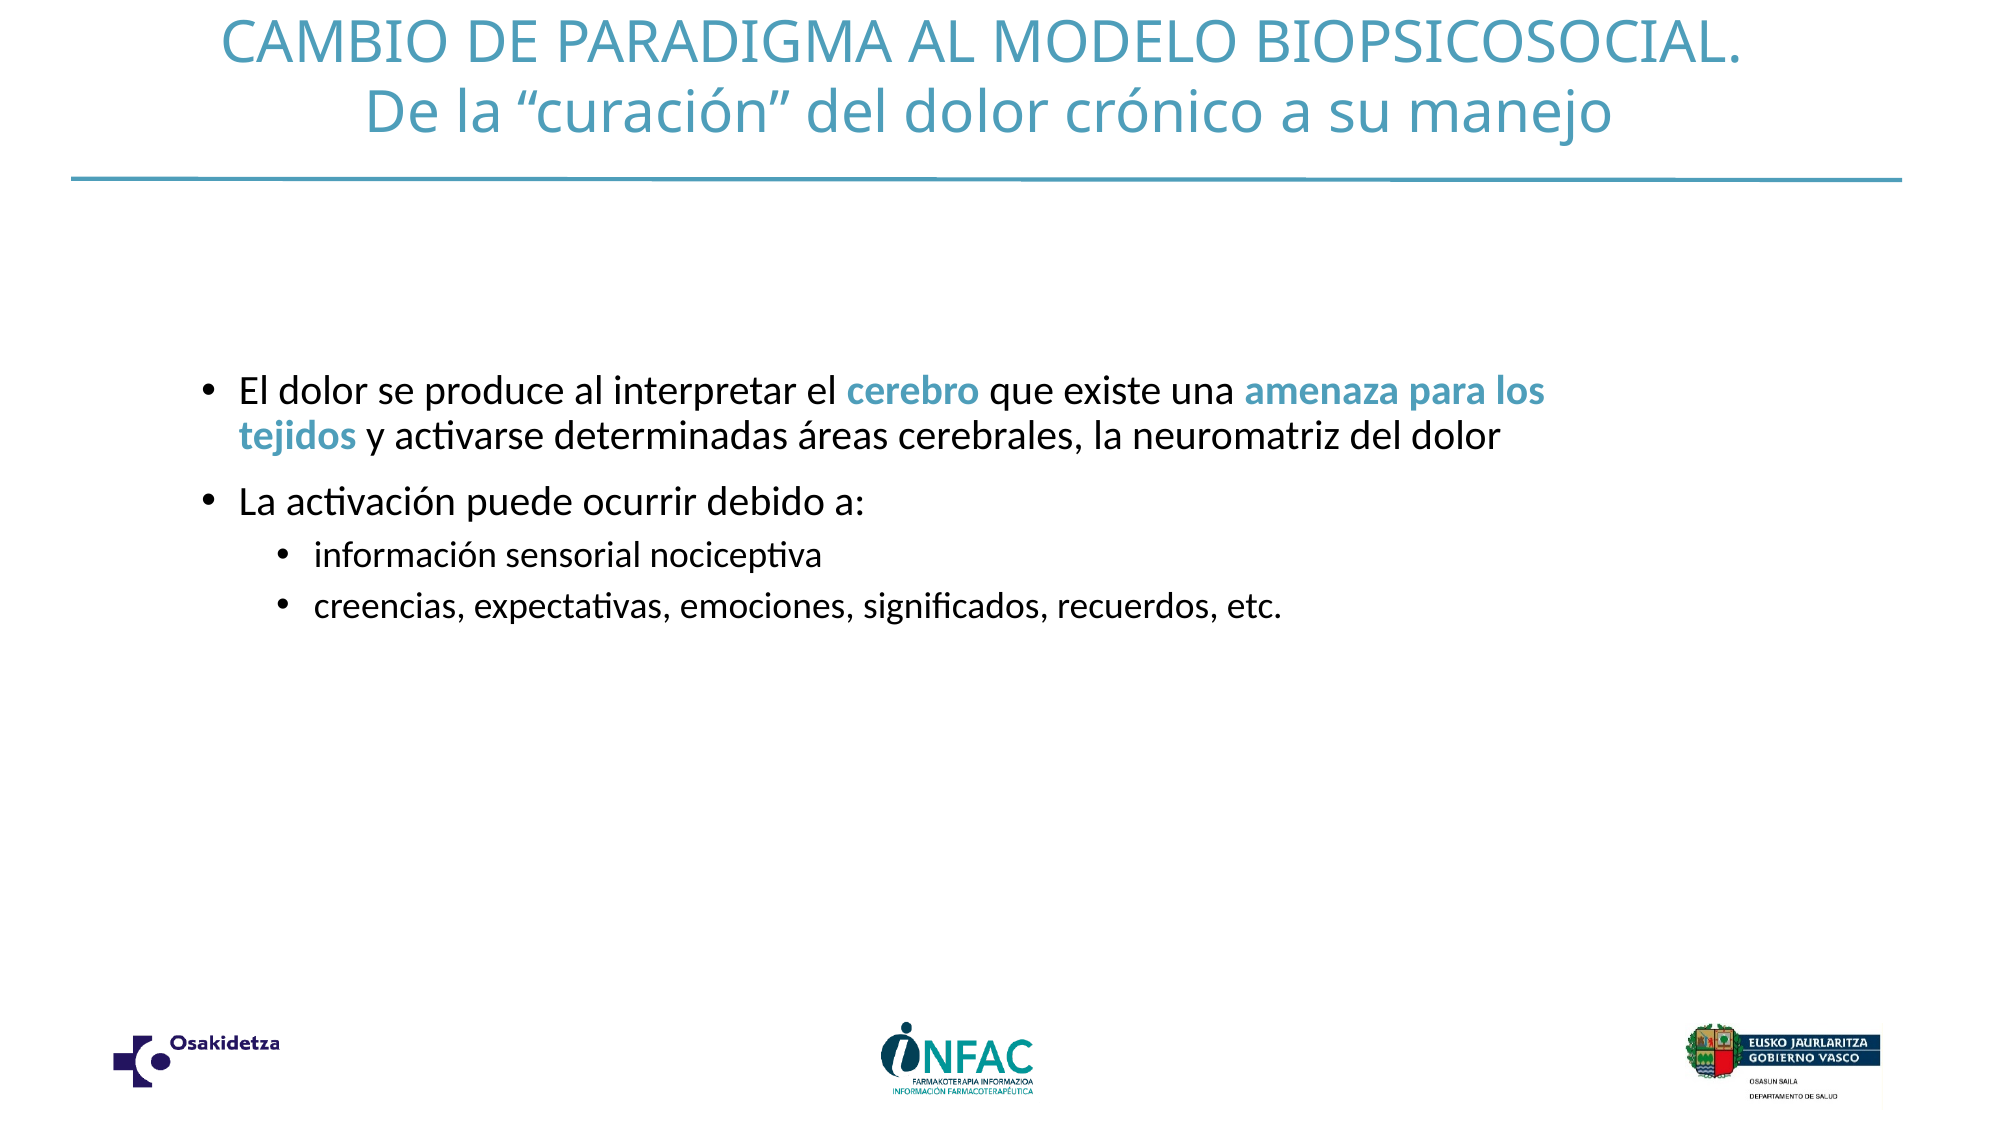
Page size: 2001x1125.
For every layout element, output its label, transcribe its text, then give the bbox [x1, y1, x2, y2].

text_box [101, 1014, 1883, 1110]
text_box El dolor se produce al interpretar el cerebro que existe una amenaza para los tejidos y activarse determinadas áreas cerebrales, la neuromatriz del dolor La activación puede ocurrir debido a: información sensorial nociceptiva creencias, expectativas, emociones, significados, recuerdos, etc. [186, 361, 1681, 735]
title CAMBIO DE PARADIGMA AL MODELO BIOPSICOSOCIAL. De la “curación” del dolor crónico a su manejo [0, 18, 1979, 139]
